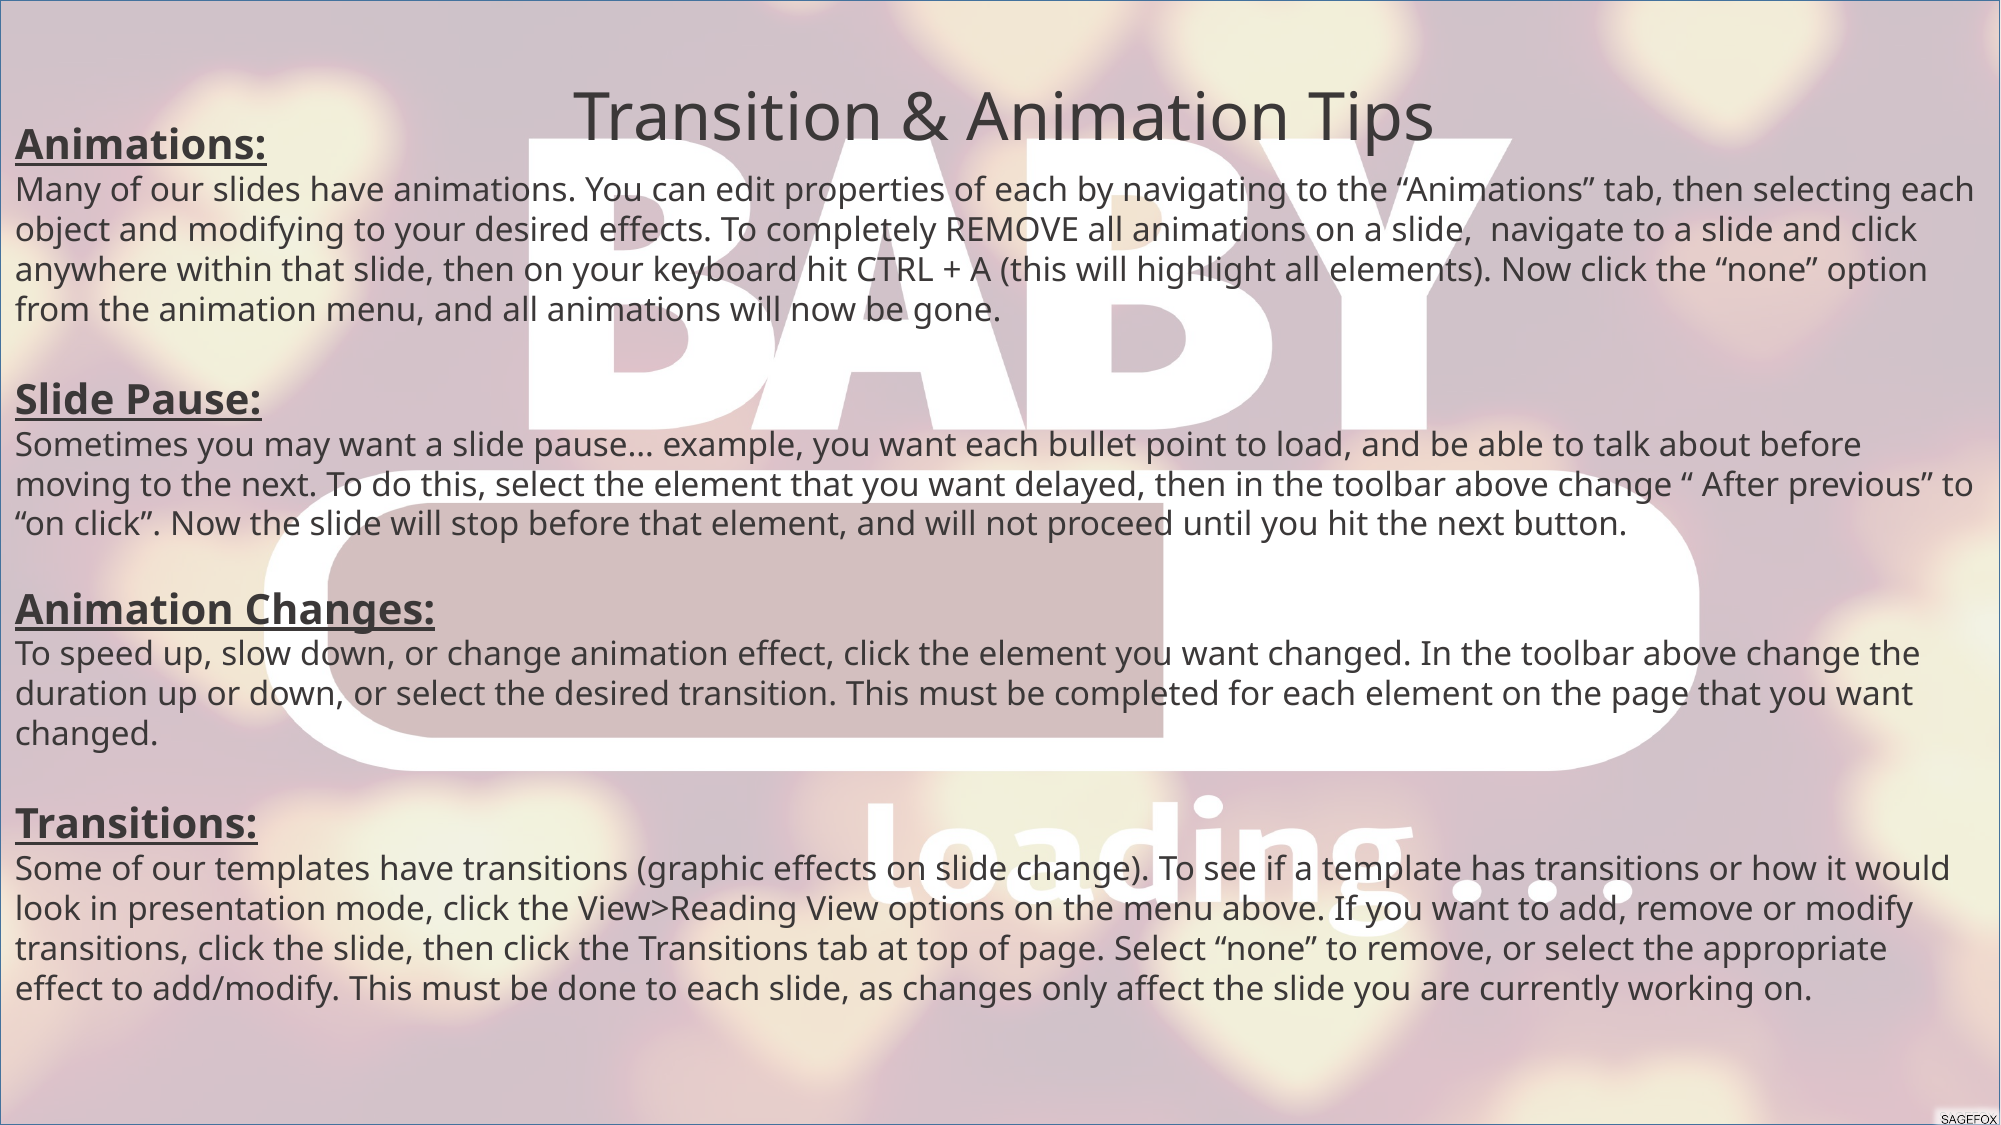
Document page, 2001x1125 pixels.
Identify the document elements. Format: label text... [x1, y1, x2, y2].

picture [1938, 1114, 1999, 1125]
text_box Animations: Many of our slides have animations. You can edit properties of each by navigating to the “Animations” tab, then selecting each object and modifying to your desired effects. To completely REMOVE all animations on a slide, navigate to a slide and click anywhere within that slide, then on your keyboard hit CTRL + A (this will highlight all elements). Now click the “none” option from the animation menu, and all animations will now be gone. Slide Pause: Sometimes you may want a slide pause… example, you want each bullet point to load, and be able to talk about before moving to the next. To do this, select the element that you want delayed, then in the toolbar above change “ After previous” to “on click”. Now the slide will stop before that element, and will not proceed until you hit the next button. Animation Changes: To speed up, slow down, or change animation effect, click the element you want changed. In the toolbar above change the duration up or down, or select the desired transition. This must be completed for each element on the page that you want changed. Transitions: Some of our templates have transitions (graphic effects on slide change). To see if a template has transitions or how it would look in presentation mode, click the View>Reading View options on the menu above. If you want to add, remove or modify transitions, click the slide, then click the Transitions tab at top of page. Select “none” to remove, or select the appropriate effect to add/modify. This must be done to each slide, as changes only affect the slide you are currently working on. [0, 0, 2000, 1125]
title Transition & Animation Tips [477, 59, 1532, 177]
